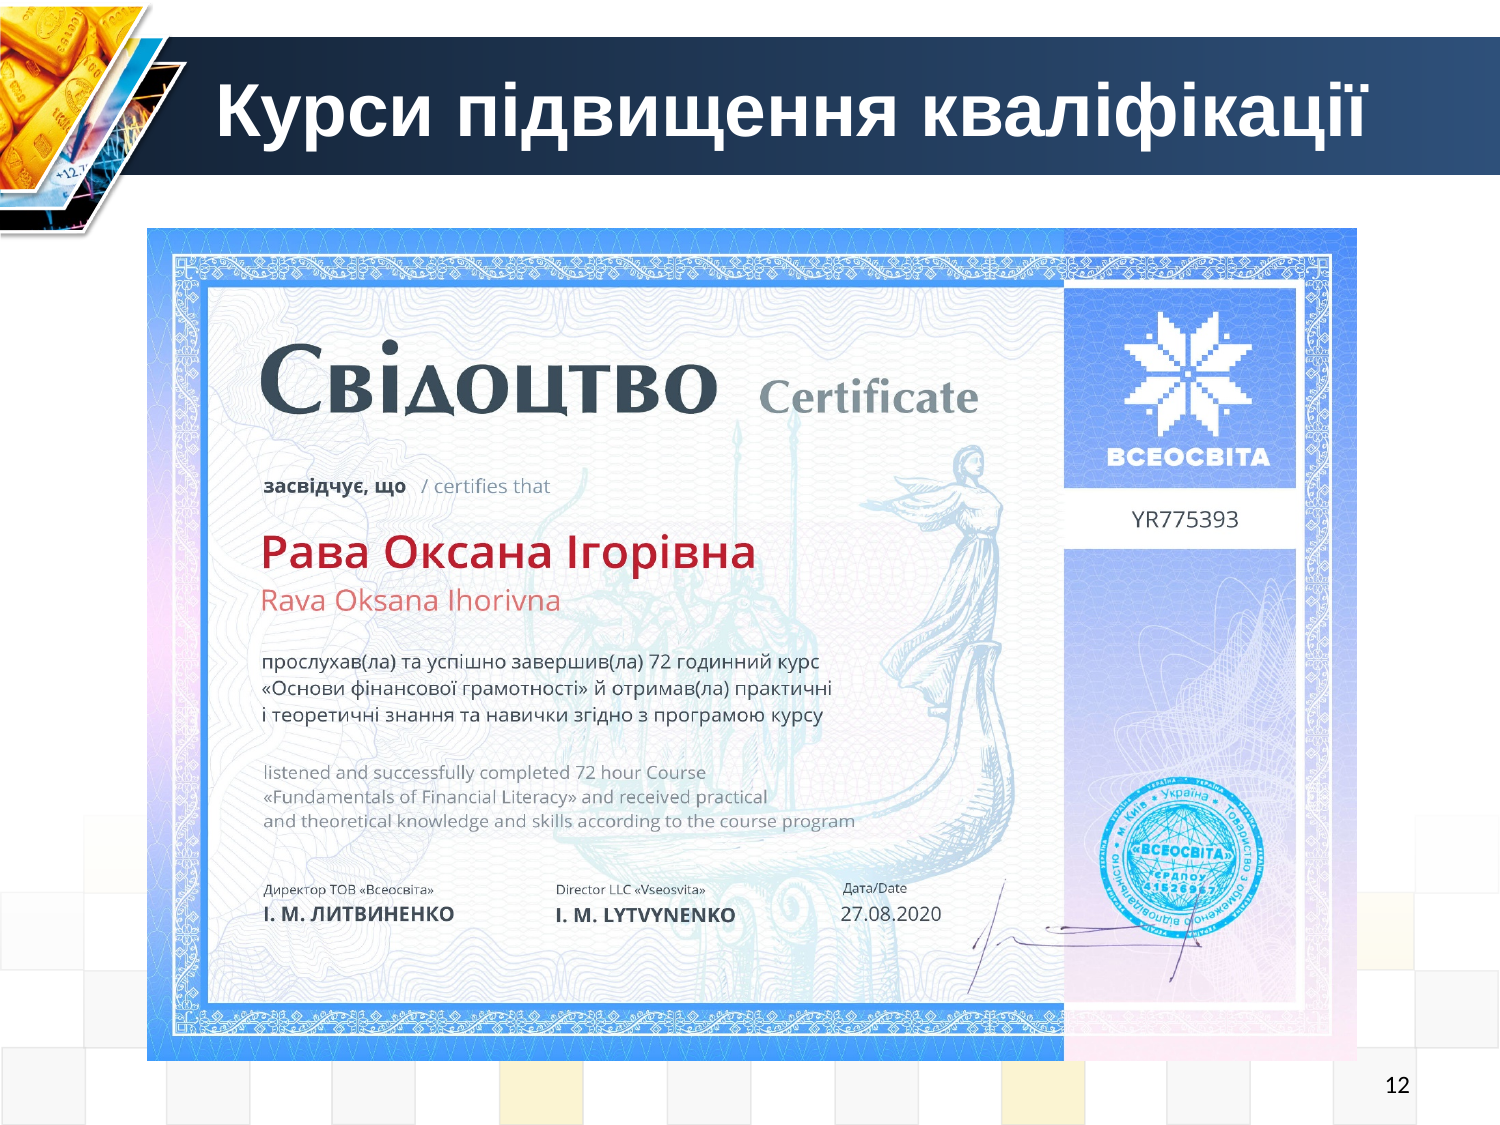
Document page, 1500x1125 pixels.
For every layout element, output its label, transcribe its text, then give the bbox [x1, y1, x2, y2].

picture [0, 0, 190, 243]
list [147, 228, 1357, 1062]
slide_number 12 [1074, 1060, 1426, 1111]
title Курси підвищення кваліфікації [199, 37, 1413, 176]
